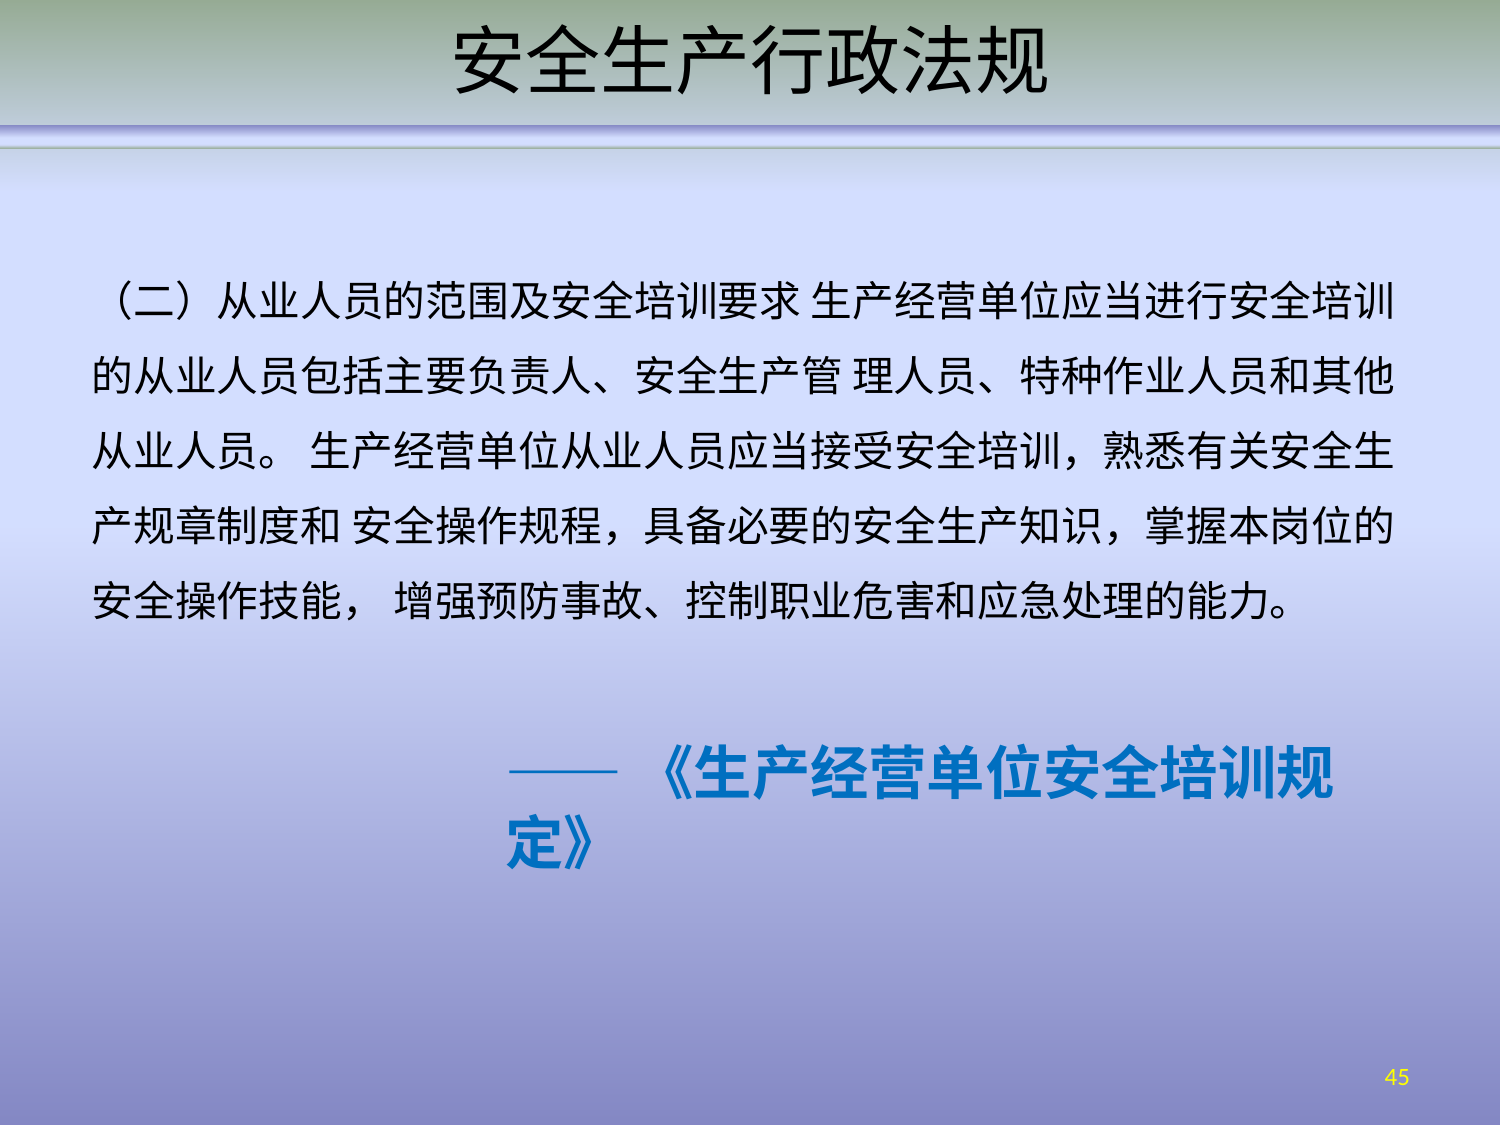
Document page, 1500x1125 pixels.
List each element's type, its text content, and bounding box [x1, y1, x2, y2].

picture [0, 0, 1500, 1125]
slide_number 45 [1367, 1060, 1415, 1125]
title 安全生产行政法规 [133, 15, 1367, 204]
text_box （二）从业人员的范围及安全培训要求 生产经营单位应当进行安全培训的从业人员包括主要负责人、安全生产管 理人员、特种作业人员和其他从业人员。 生产经营单位从业人员应当接受安全培训，熟悉有关安全生产规章制度和 安全操作规程，具备必要的安全生产知识，掌握本岗位的安全操作技能， 增强预防事故、控制职业危害和应急处理的能力。 ——《生产经营单位安全培训规定》 [89, 249, 1434, 877]
